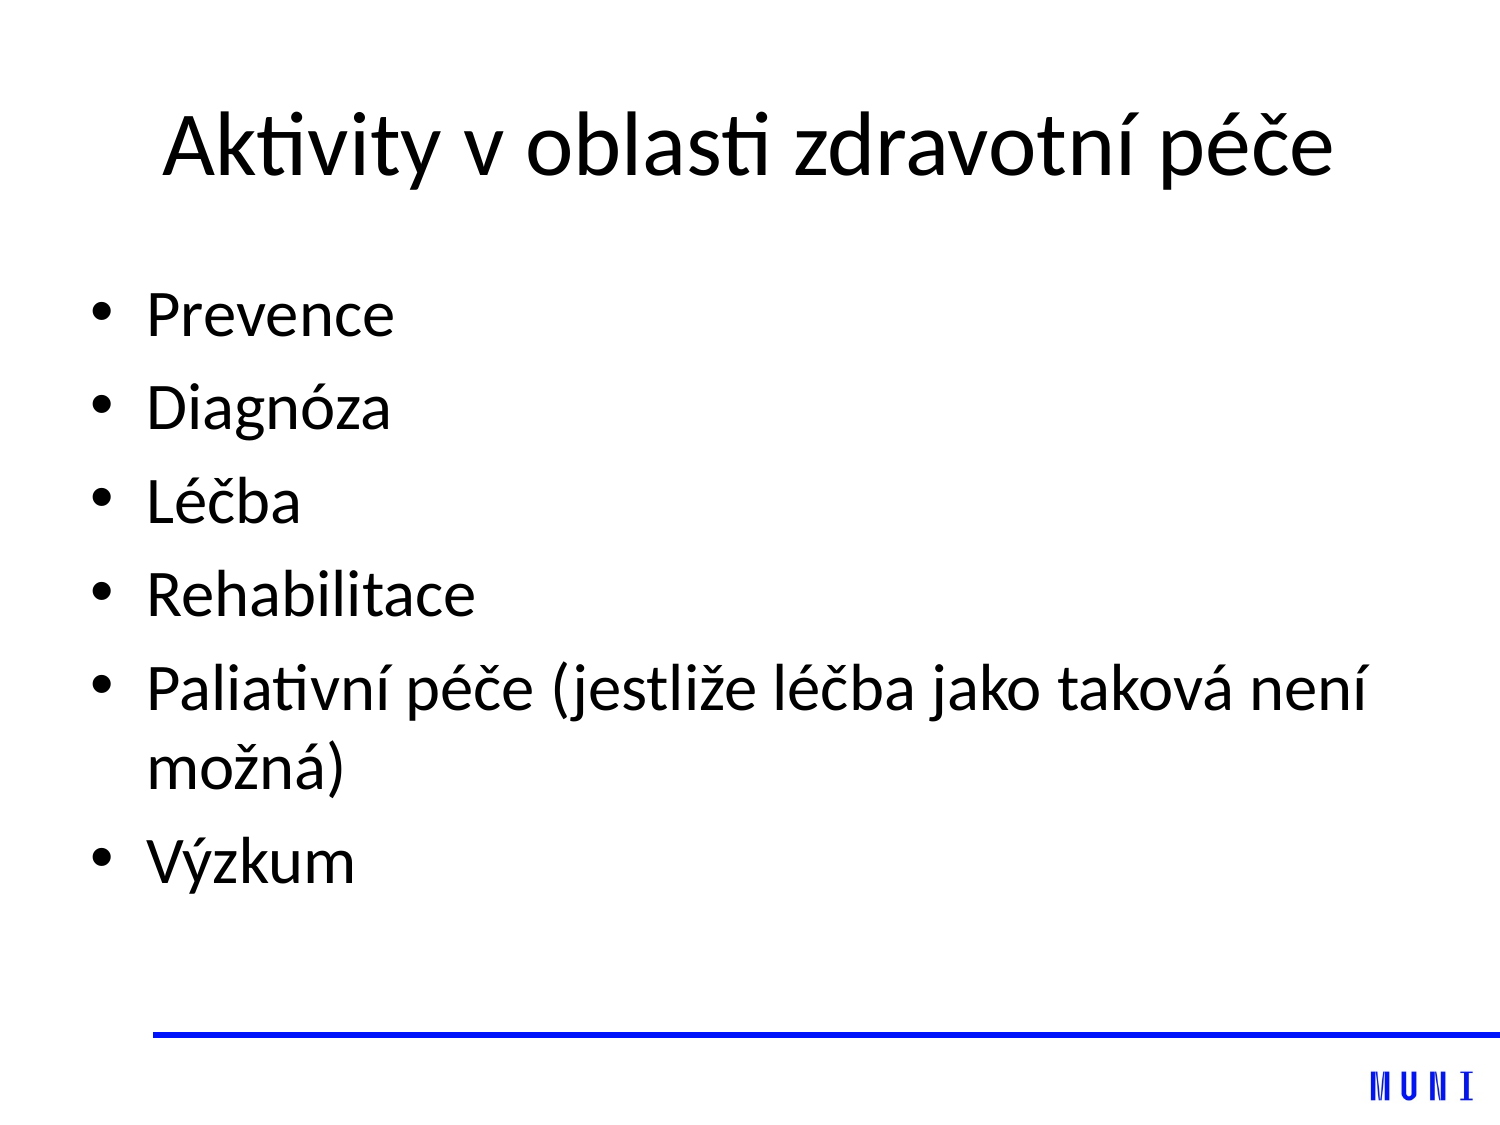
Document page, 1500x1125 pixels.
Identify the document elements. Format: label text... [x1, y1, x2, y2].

title Aktivity v oblasti zdravotní péče [75, 45, 1425, 233]
list Prevence Diagnóza Léčba Rehabilitace Paliativní péče (jestliže léčba jako taková není možná) Výzkum [75, 262, 1425, 1005]
picture [1350, 1048, 1492, 1125]
